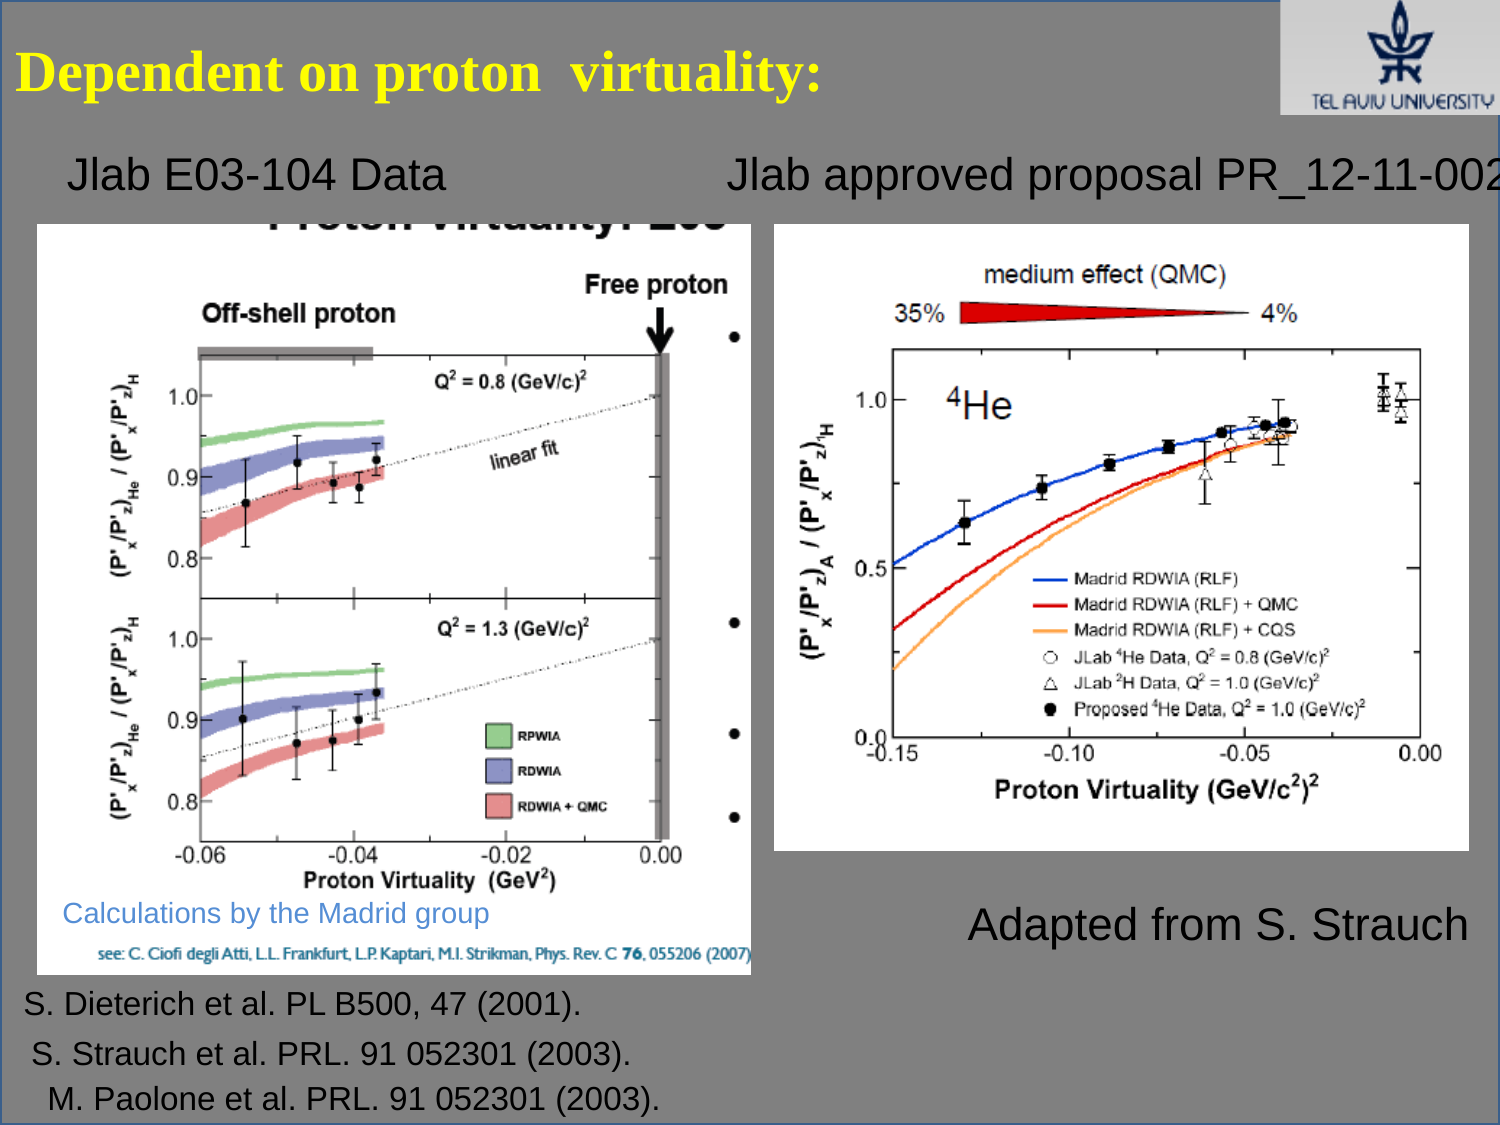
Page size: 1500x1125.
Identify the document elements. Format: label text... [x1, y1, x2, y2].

text_box Dependent on proton virtuality: [0, 25, 888, 111]
text_box [0, 0, 1500, 1125]
picture [37, 224, 751, 976]
text_box Jlab approved proposal PR_12-11-002 [711, 137, 1500, 208]
text_box S. Dieterich et al. PL B500, 47 (2001). [8, 974, 607, 1030]
picture [774, 224, 1469, 852]
text_box S. Strauch et al. PRL. 91 052301 (2003). [16, 1024, 648, 1080]
picture [1280, 0, 1500, 115]
text_box Jlab E03-104 Data [52, 137, 462, 208]
text_box Adapted from S. Strauch [952, 887, 1485, 958]
text_box M. Paolone et al. PRL. 91 052301 (2003). [32, 1069, 677, 1125]
